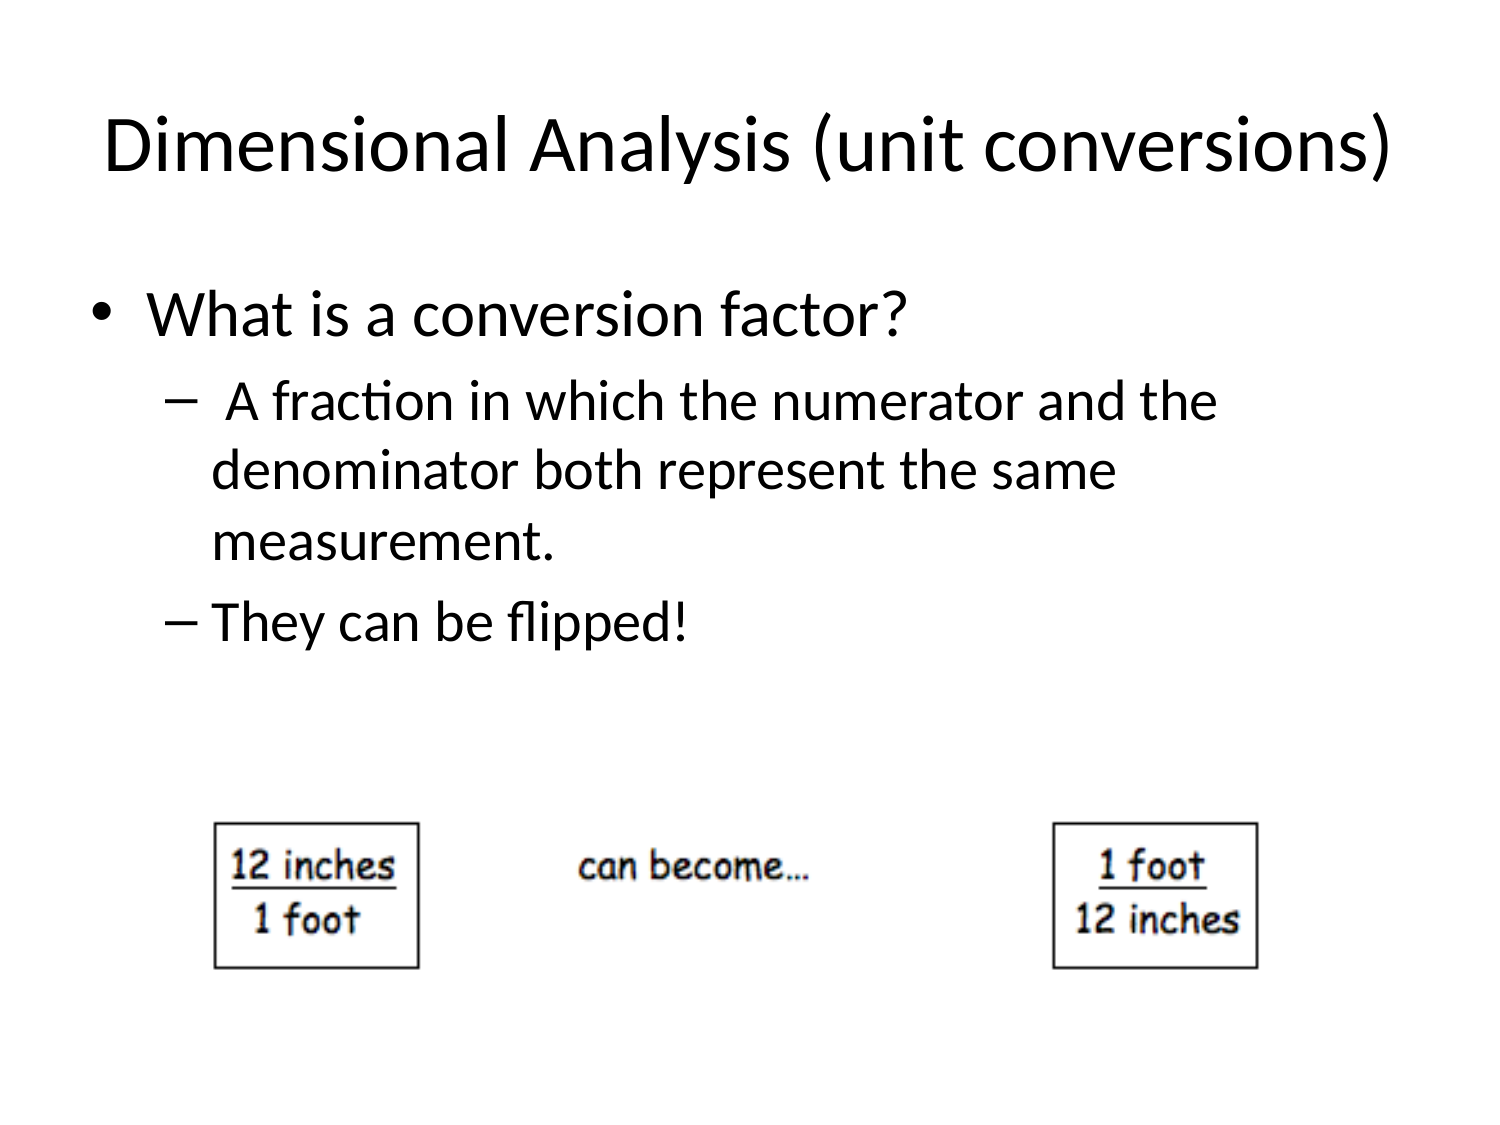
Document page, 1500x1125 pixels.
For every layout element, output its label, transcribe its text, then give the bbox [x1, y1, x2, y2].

title Dimensional Analysis (unit conversions) [75, 45, 1425, 233]
list What is a conversion factor? A fraction in which the numerator and the denominator both represent the same measurement. They can be flipped! [75, 262, 1425, 1005]
picture [140, 805, 1308, 1091]
